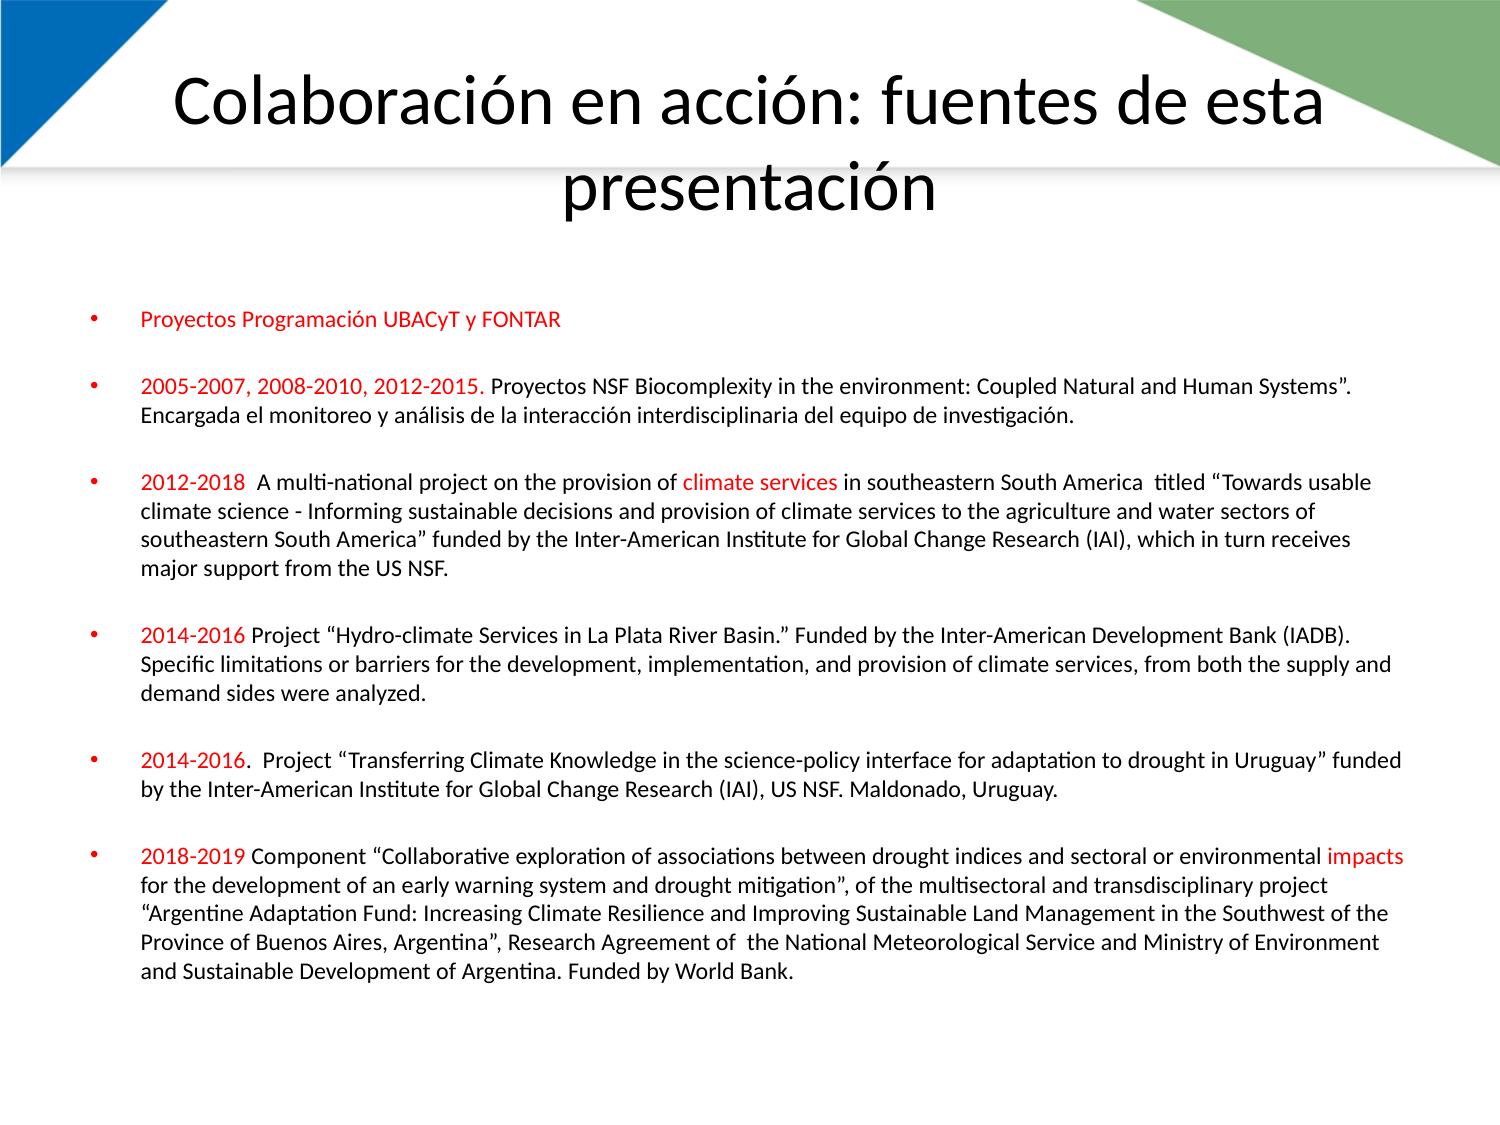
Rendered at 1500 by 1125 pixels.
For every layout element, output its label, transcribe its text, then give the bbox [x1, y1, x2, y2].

title Colaboración en acción: fuentes de esta presentación [75, 45, 1425, 233]
picture [0, 0, 1500, 1125]
list Proyectos Programación UBACyT y FONTAR 2005-2007, 2008-2010, 2012-2015. Proyectos NSF Biocomplexity in the environment: Coupled Natural and Human Systems”. Encargada el monitoreo y análisis de la interacción interdisciplinaria del equipo de investigación. 2012-2018 A multi-national project on the provision of climate services in southeastern South America titled “Towards usable climate science - Informing sustainable decisions and provision of climate services to the agriculture and water sectors of southeastern South America” funded by the Inter-American Institute for Global Change Research (IAI), which in turn receives major support from the US NSF. 2014-2016 Project “Hydro-climate Services in La Plata River Basin.” Funded by the Inter-American Development Bank (IADB). Specific limitations or barriers for the development, implementation, and provision of climate services, from both the supply and demand sides were analyzed. 2014-2016. Project “Transferring Climate Knowledge in the science-policy interface for adaptation to drought in Uruguay” funded by the Inter-American Institute for Global Change Research (IAI), US NSF. Maldonado, Uruguay. 2018-2019 Component “Collaborative exploration of associations between drought indices and sectoral or environmental impacts for the development of an early warning system and drought mitigation”, of the multisectoral and transdisciplinary project “Argentine Adaptation Fund: Increasing Climate Resilience and Improving Sustainable Land Management in the Southwest of the Province of Buenos Aires, Argentina”, Research Agreement of the National Meteorological Service and Ministry of Environment and Sustainable Development of Argentina. Funded by World Bank. [75, 262, 1425, 1005]
